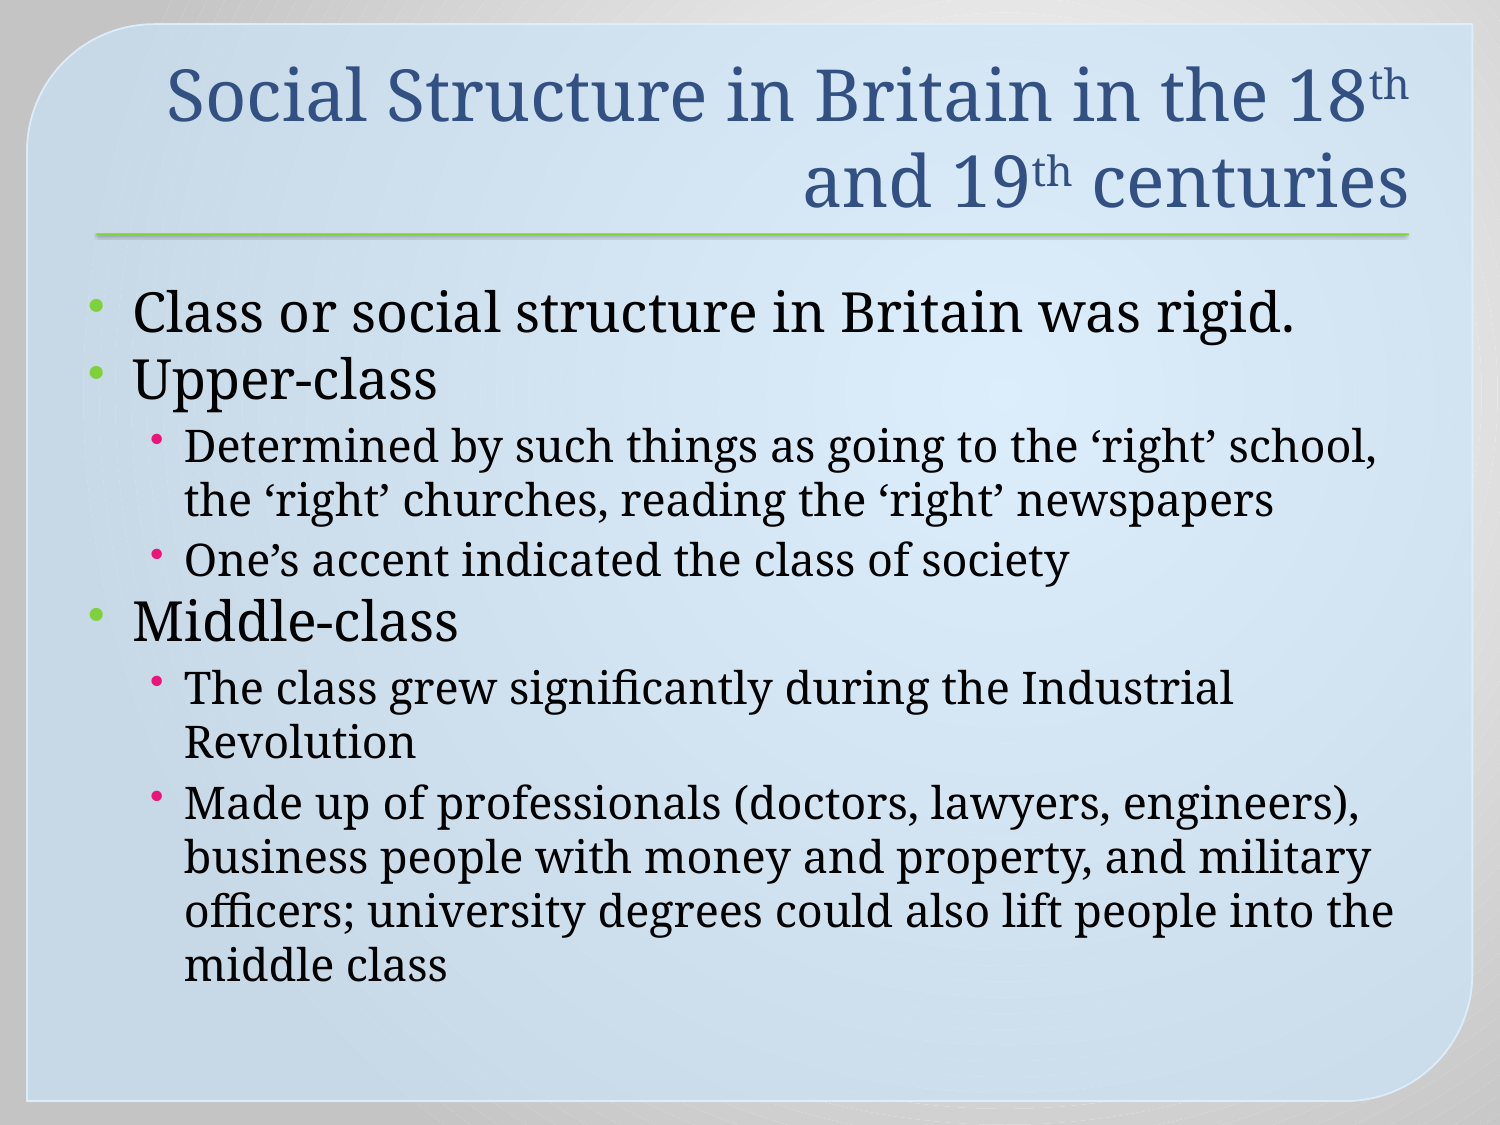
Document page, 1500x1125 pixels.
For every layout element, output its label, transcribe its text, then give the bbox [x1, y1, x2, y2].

title Social Structure in Britain in the 18th and 19th centuries [75, 41, 1425, 230]
list Class or social structure in Britain was rigid. Upper-class Determined by such things as going to the ‘right’ school, the ‘right’ churches, reading the ‘right’ newspapers One’s accent indicated the class of society Middle-class The class grew significantly during the Industrial Revolution Made up of professionals (doctors, lawyers, engineers), business people with money and property, and military officers; university degrees could also lift people into the middle class [75, 270, 1425, 1013]
